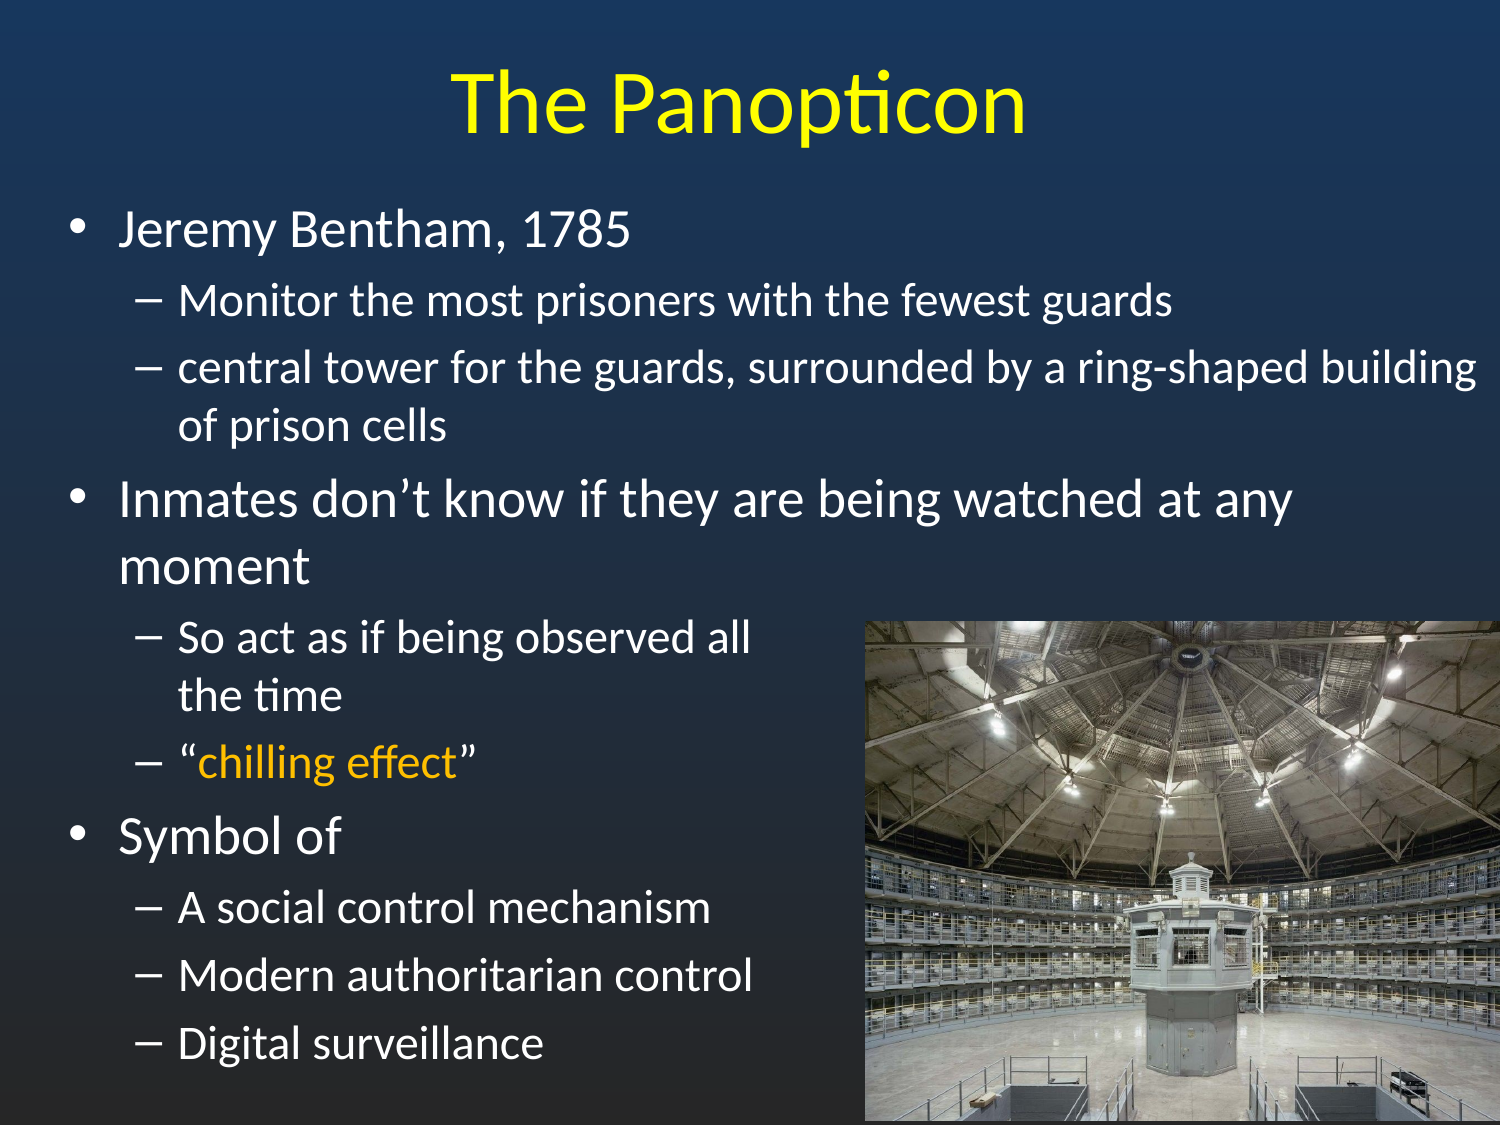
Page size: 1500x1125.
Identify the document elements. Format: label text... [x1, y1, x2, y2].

title The Panopticon [64, 3, 1415, 184]
list Jeremy Bentham, 1785 Monitor the most prisoners with the fewest guards central tower for the guards, surrounded by a ring-shaped building of prison cells Inmates don’t know if they are being watched at any moment So act as if being observed all the time “chilling effect” Symbol of A social control mechanism Modern authoritarian control Digital surveillance [53, 184, 1500, 1078]
picture [865, 621, 1500, 1121]
